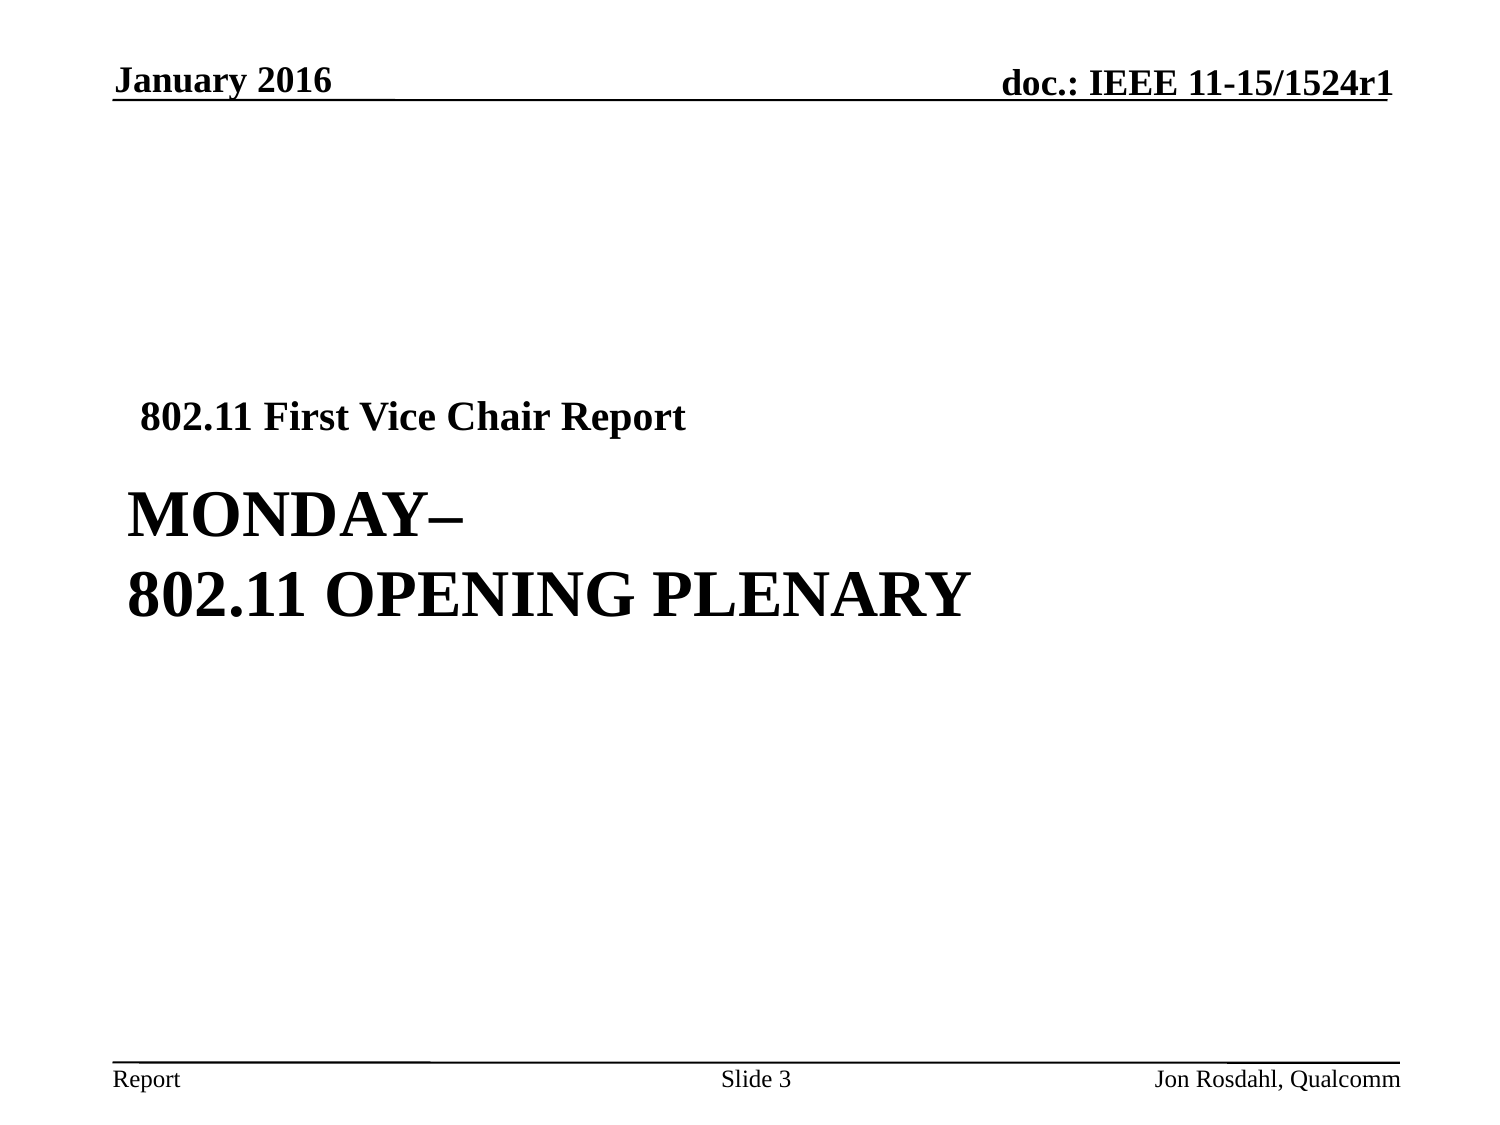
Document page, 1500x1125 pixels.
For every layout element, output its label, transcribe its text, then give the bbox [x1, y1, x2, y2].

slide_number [114, 54, 426, 101]
title Monday– 802.11 Opening Plenary [112, 462, 1388, 687]
list 802.11 First Vice Chair Report [124, 199, 1401, 447]
footer Jon Rosdahl, Qualcomm [878, 1061, 1402, 1093]
slide_number Slide 3 [712, 1061, 800, 1123]
